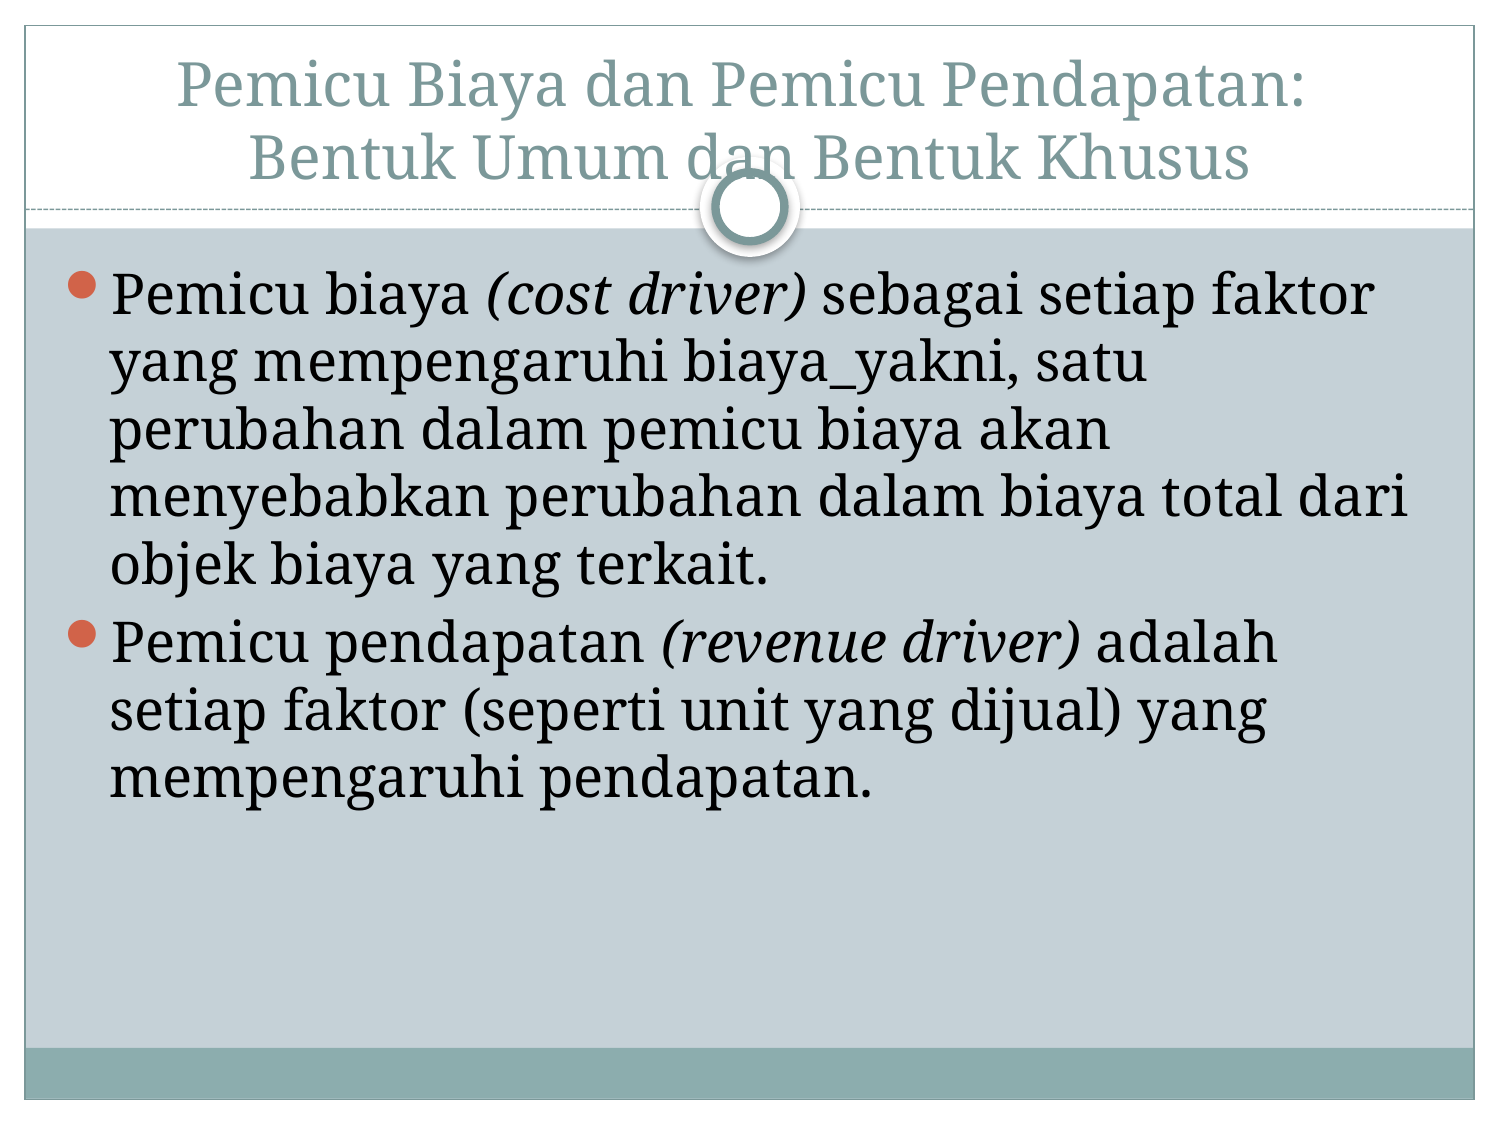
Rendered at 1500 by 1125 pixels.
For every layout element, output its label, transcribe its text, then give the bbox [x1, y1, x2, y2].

list Pemicu biaya (cost driver) sebagai setiap faktor yang mempengaruhi biaya_yakni, satu perubahan dalam pemicu biaya akan menyebabkan perubahan dalam biaya total dari objek biaya yang terkait. Pemicu pendapatan (revenue driver) adalah setiap faktor (seperti unit yang dijual) yang mempengaruhi pendapatan. [49, 250, 1445, 1001]
title Pemicu Biaya dan Pemicu Pendapatan: Bentuk Umum dan Bentuk Khusus [49, 37, 1450, 200]
